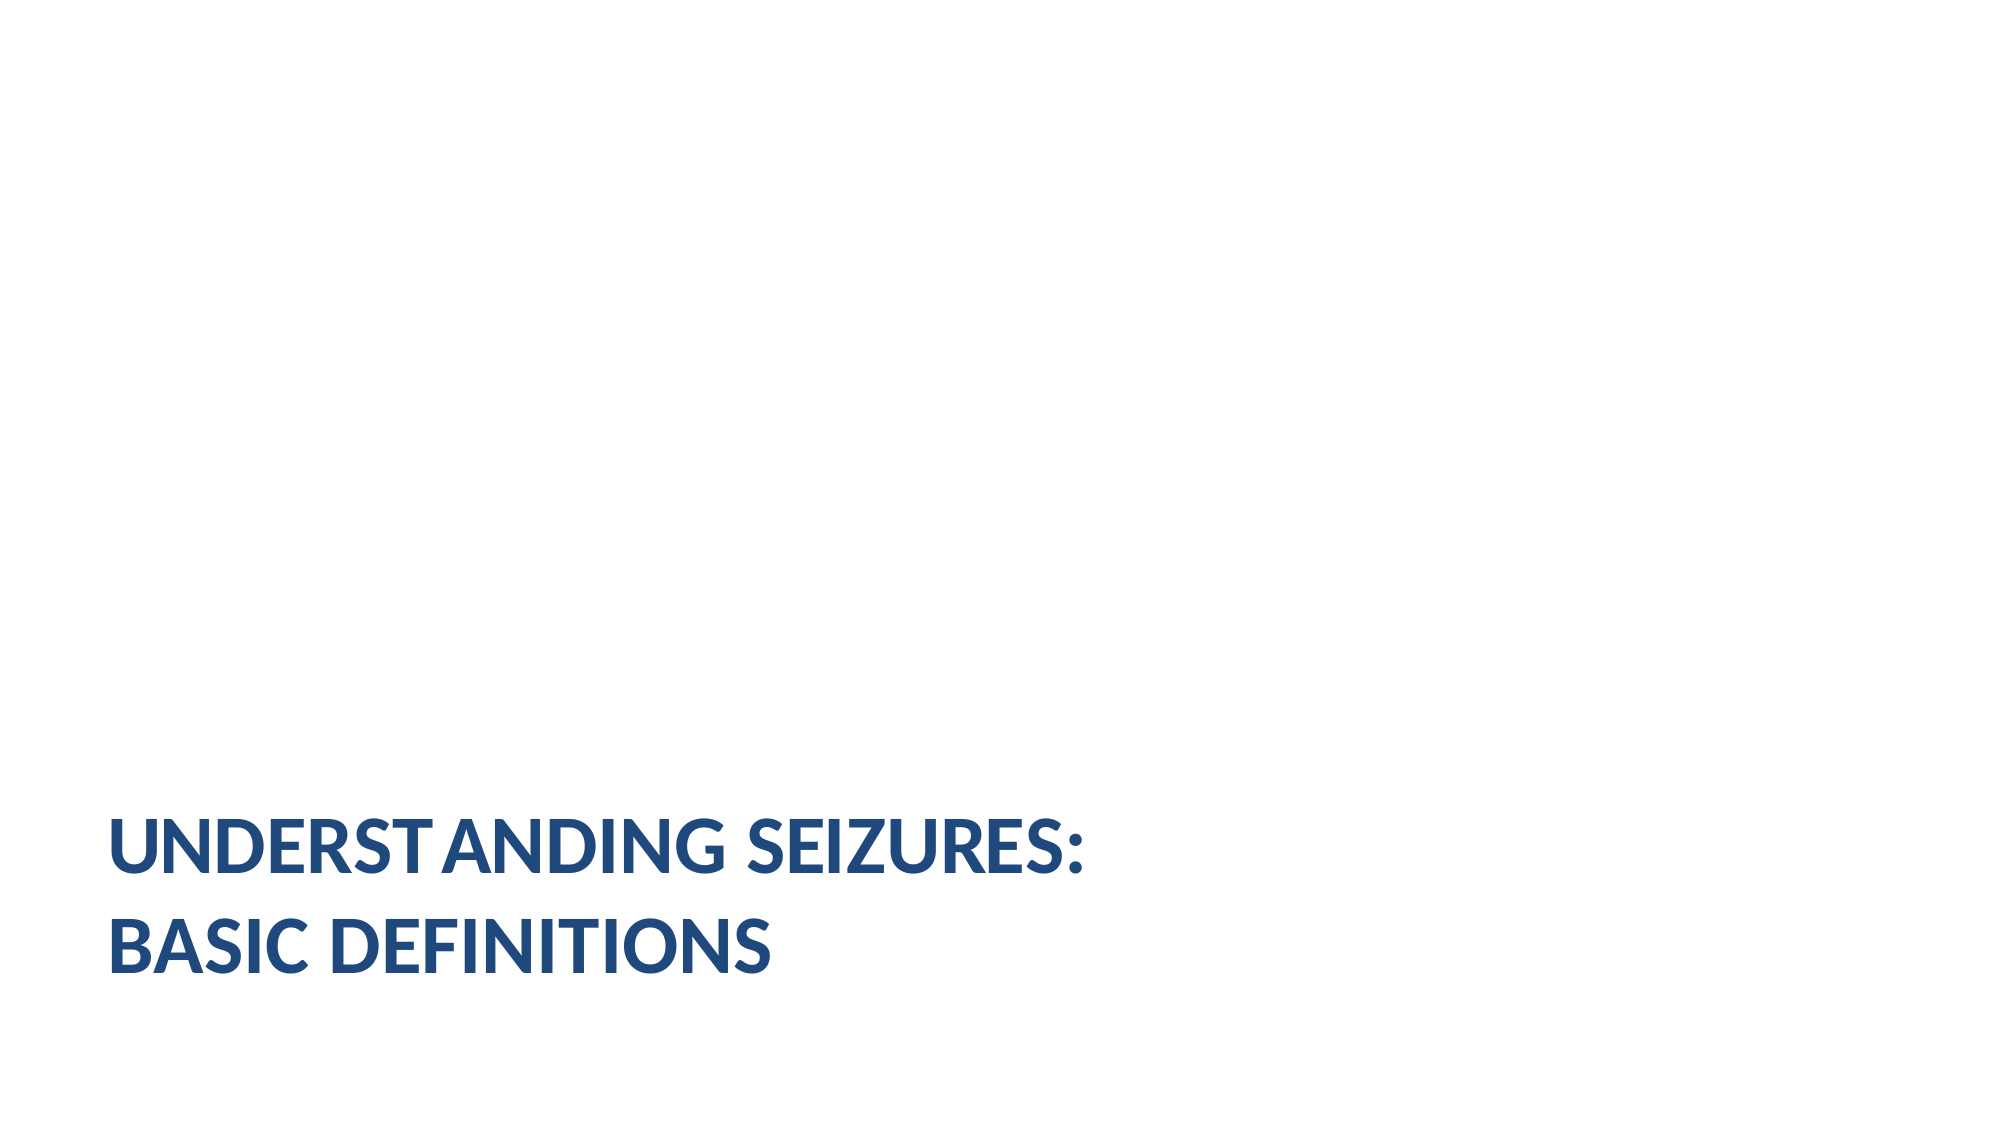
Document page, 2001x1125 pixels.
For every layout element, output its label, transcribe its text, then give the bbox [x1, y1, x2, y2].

text_box UNDERST ANDING SEIZURES: BASIC DEFINITIONS [104, 802, 1156, 990]
